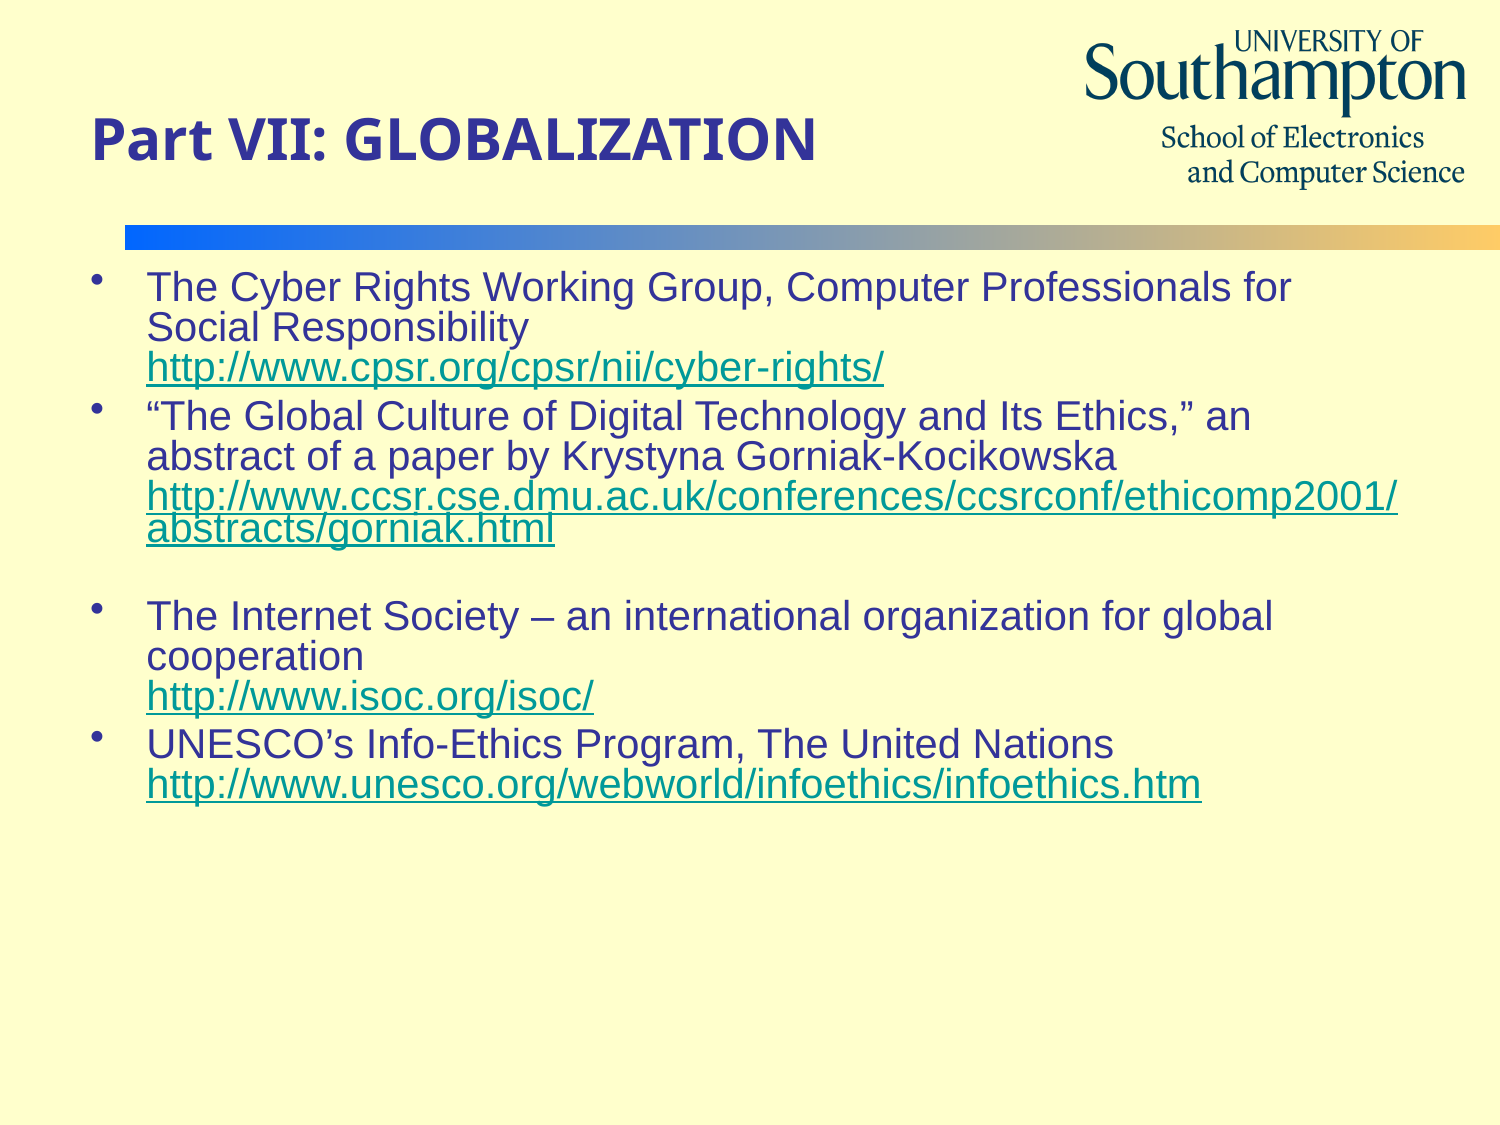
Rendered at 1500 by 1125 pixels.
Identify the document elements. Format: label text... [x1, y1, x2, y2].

picture [1086, 29, 1467, 190]
title Part VII: GLOBALIZATION [74, 49, 1076, 238]
list The Cyber Rights Working Group, Computer Professionals for Social Responsibility http://www.cpsr.org/cpsr/nii/cyber-rights/ “The Global Culture of Digital Technology and Its Ethics,” an abstract of a paper by Krystyna Gorniak-Kocikowska http://www.ccsr.cse.dmu.ac.uk/conferences/ccsrconf/ethicomp2001/abstracts/gorniak.html The Internet Society – an international organization for global cooperation http://www.isoc.org/isoc/ UNESCO’s Info-Ethics Program, The United Nations http://www.unesco.org/webworld/infoethics/infoethics.htm [74, 262, 1426, 1006]
picture [1086, 62, 1110, 96]
